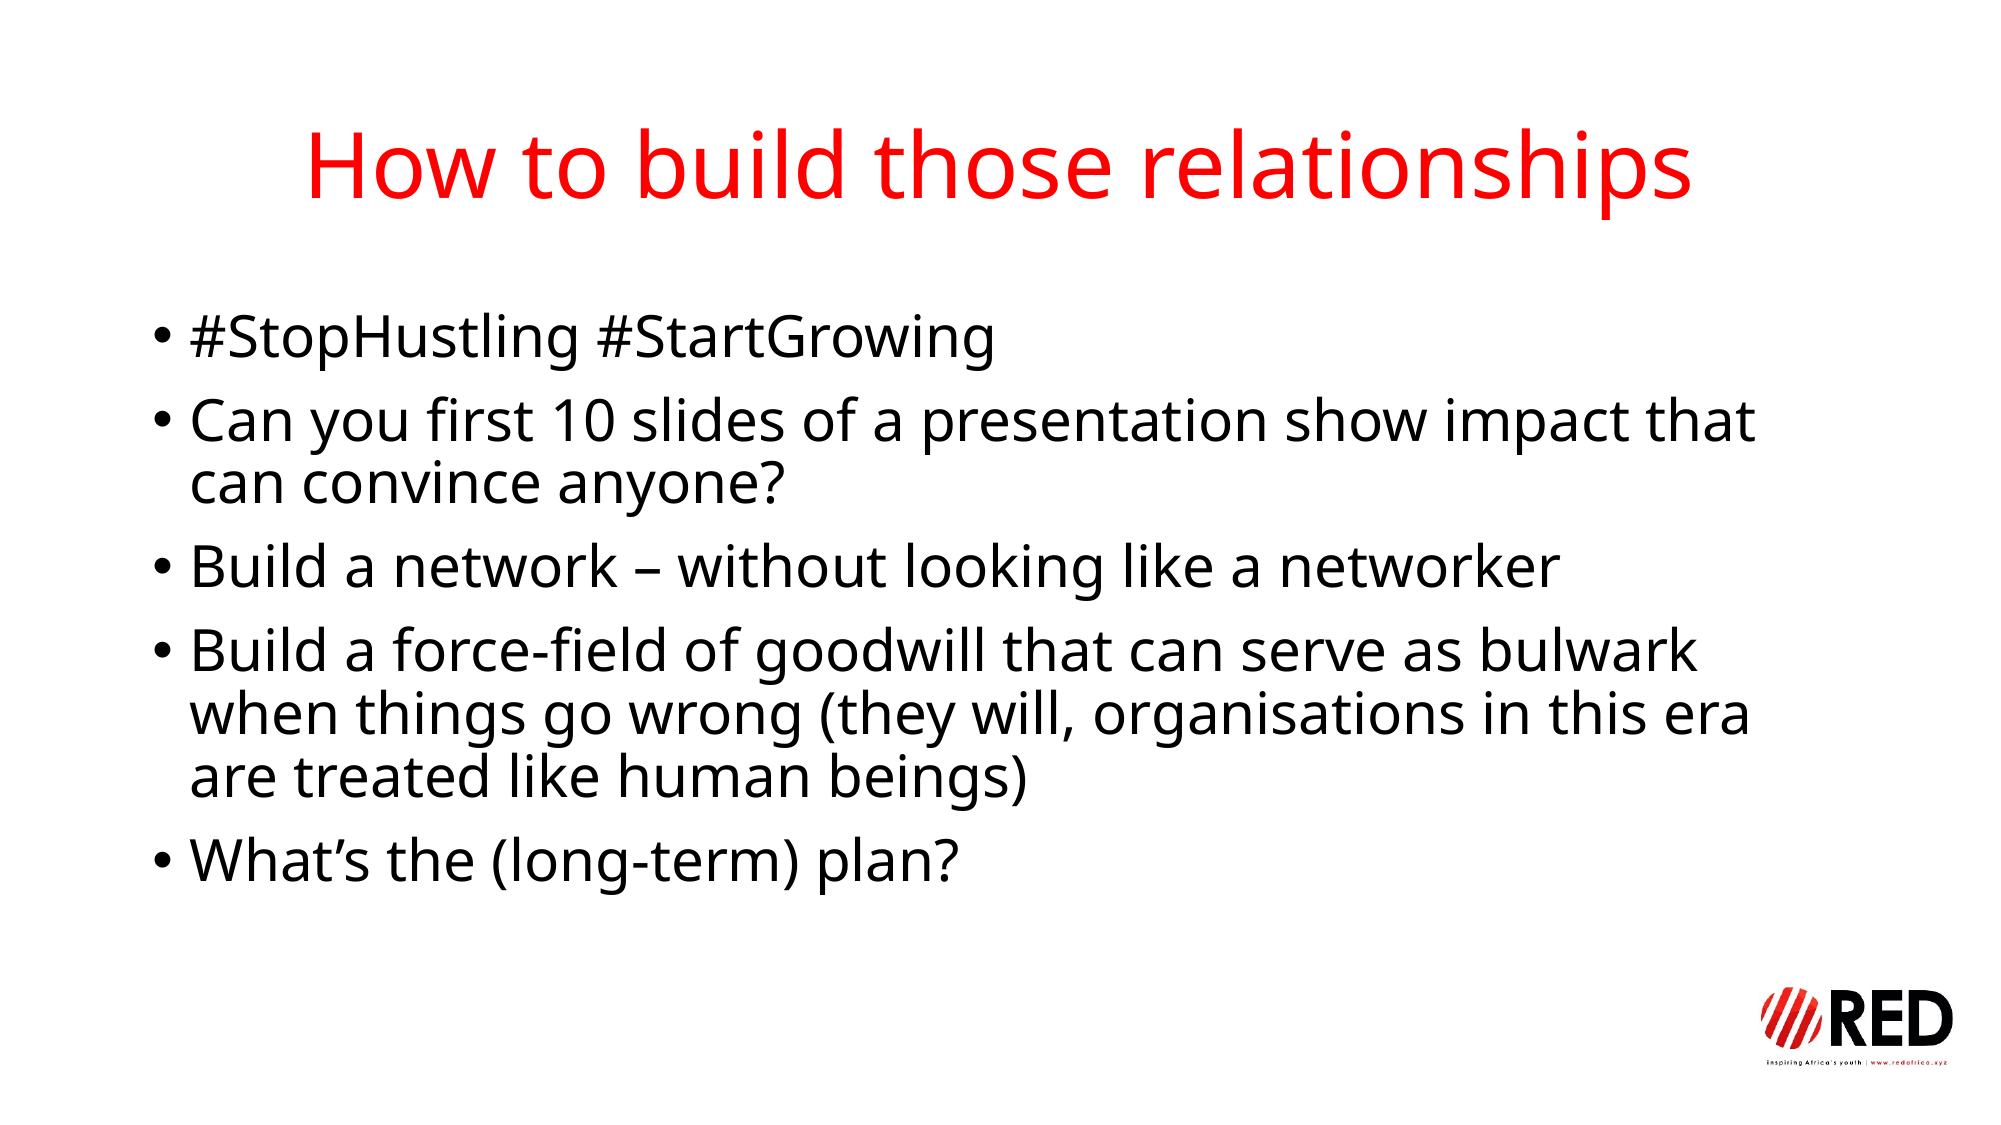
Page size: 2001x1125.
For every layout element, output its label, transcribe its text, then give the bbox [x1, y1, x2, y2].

list #StopHustling #StartGrowing Can you first 10 slides of a presentation show impact that can convince anyone? Build a network – without looking like a networker Build a force-field of goodwill that can serve as bulwark when things go wrong (they will, organisations in this era are treated like human beings) What’s the (long-term) plan? [137, 299, 1863, 1014]
title How to build those relationships [137, 59, 1863, 278]
picture [1713, 925, 2000, 1125]
